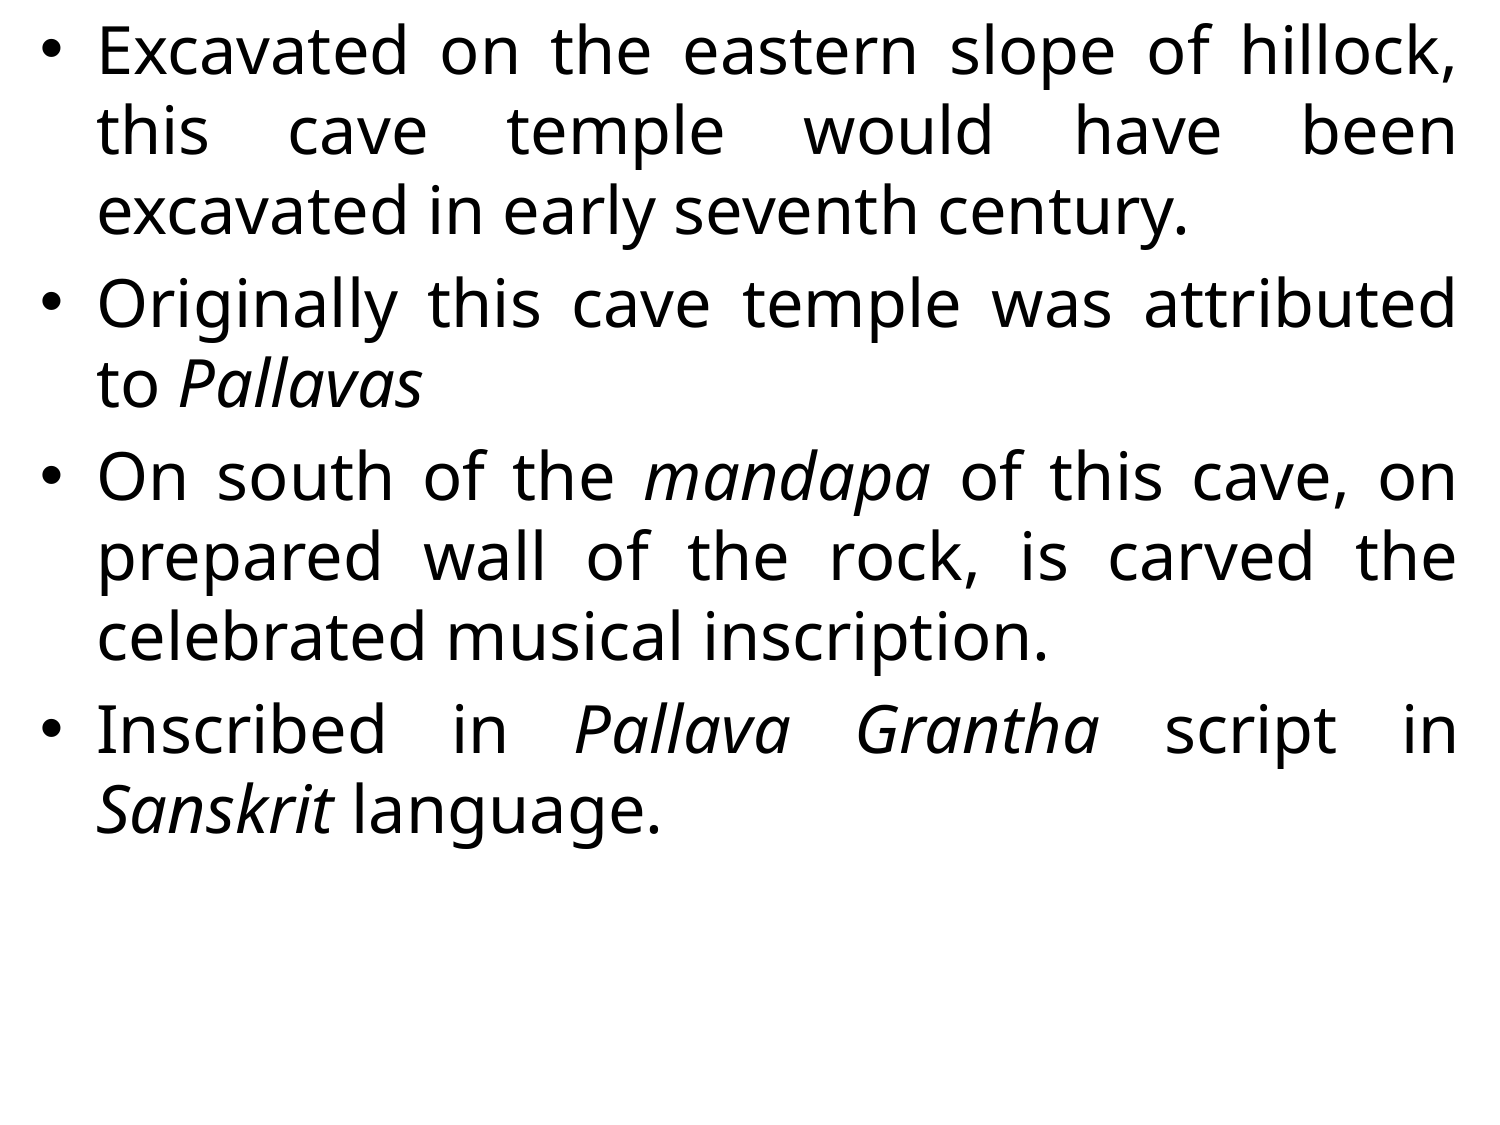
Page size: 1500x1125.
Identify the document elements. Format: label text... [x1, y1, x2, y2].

list Excavated on the eastern slope of hillock, this cave temple would have been excavated in early seventh century. Originally this cave temple was attributed to Pallavas On south of the mandapa of this cave, on prepared wall of the rock, is carved the celebrated musical inscription. Inscribed in Pallava Grantha script in Sanskrit language. [24, 0, 1475, 1088]
